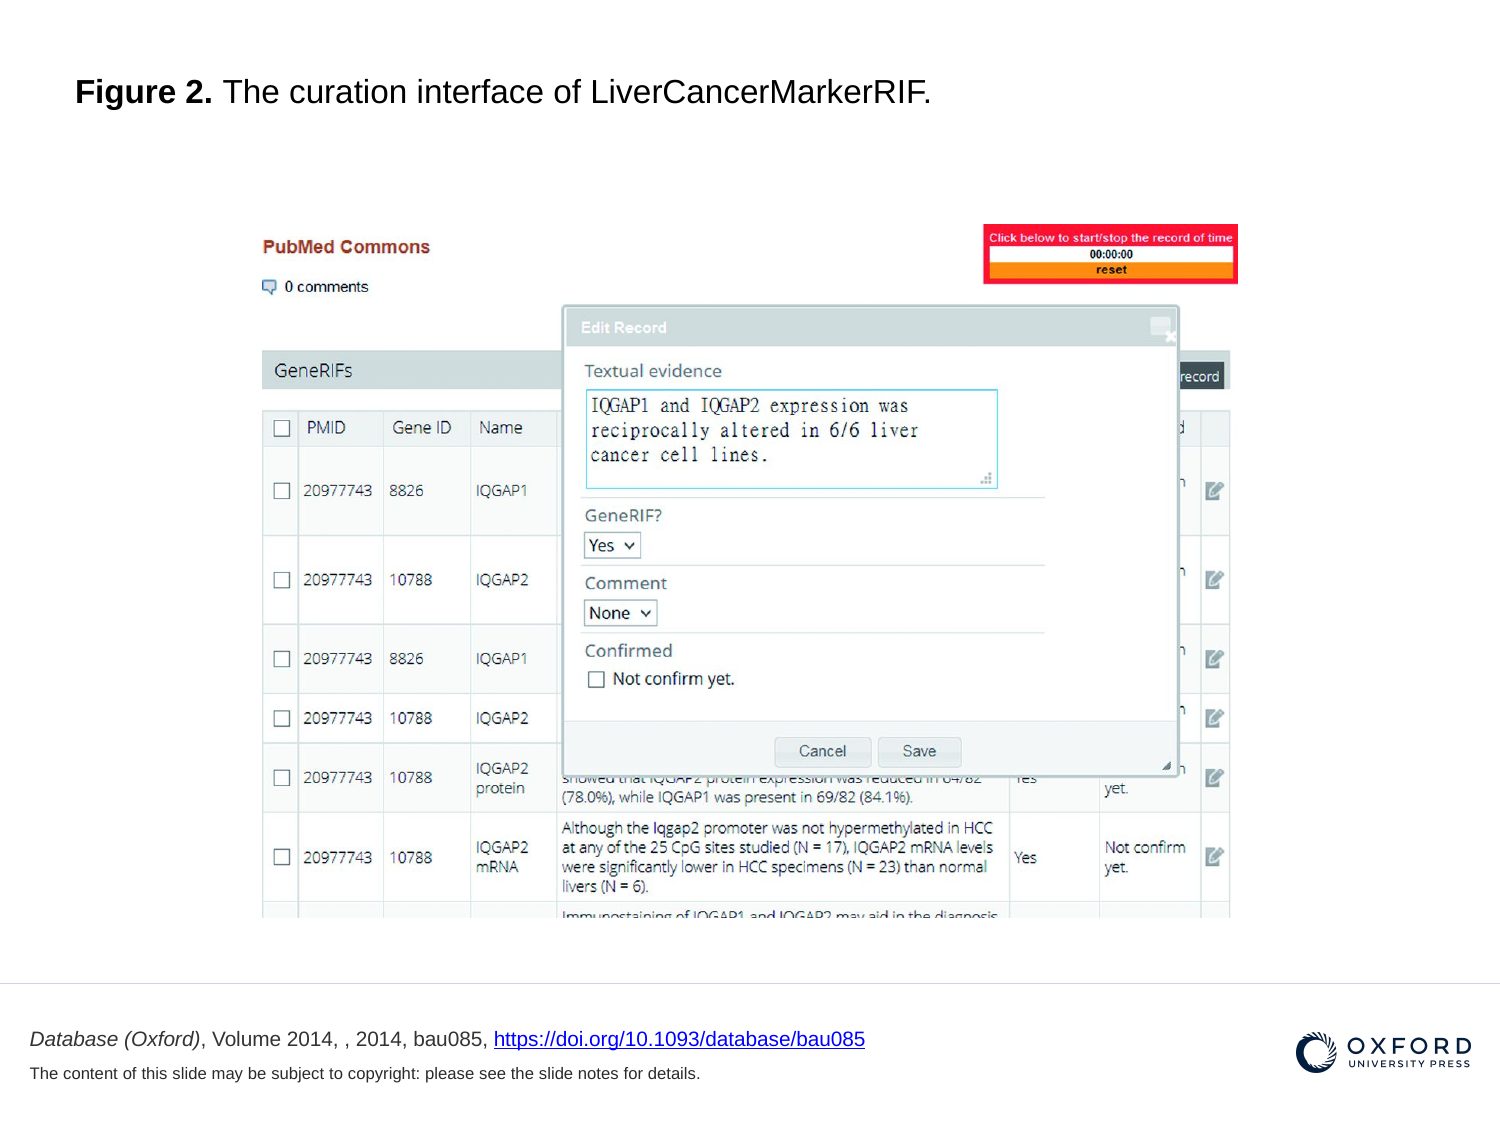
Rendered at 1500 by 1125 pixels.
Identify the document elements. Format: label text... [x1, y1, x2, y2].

picture [262, 224, 1238, 918]
footer Database (Oxford), Volume 2014, , 2014, bau085, https://doi.org/10.1093/database/bau085 The content of this slide may be subject to copyright: please see the slide notes for details. [0, 983, 1260, 1125]
picture [1296, 1032, 1471, 1073]
title Figure 2. The curation interface of LiverCancerMarkerRIF. [75, 69, 1078, 171]
